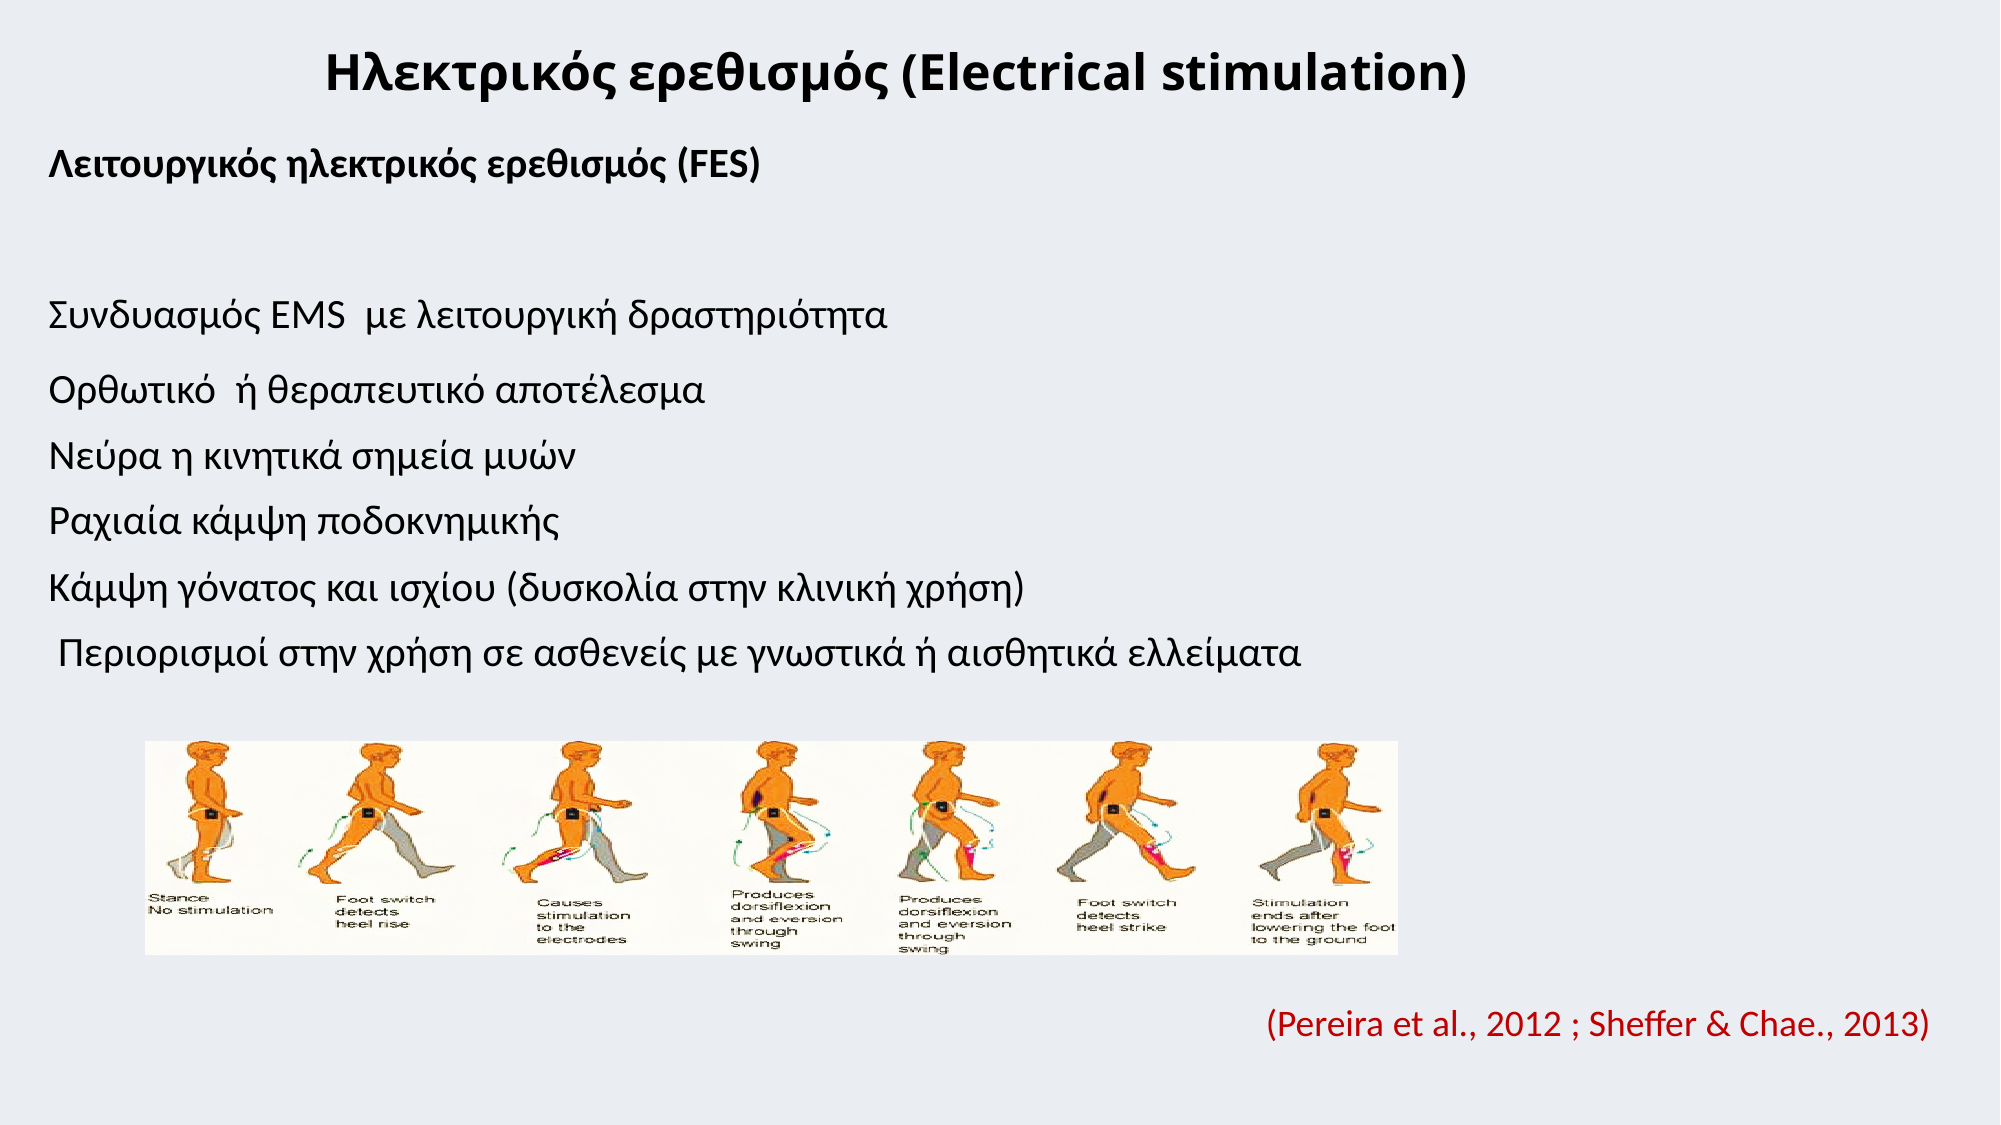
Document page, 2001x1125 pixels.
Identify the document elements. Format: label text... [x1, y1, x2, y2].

text_box (Pereira et al., 2012 ; Sheffer & Chae., 2013) [1251, 968, 1955, 1052]
title Ηλεκτρικός ερεθισμός (Electrical stimulation) [33, 13, 1759, 134]
picture [145, 741, 1398, 955]
list Λειτουργικός ηλεκτρικός ερεθισμός (FES) Συνδυασμός EMS με λειτουργική δραστηριότητα Ορθωτικό ή θεραπευτικό αποτέλεσμα Νεύρα η κινητικά σημεία μυών Ραχιαία κάμψη ποδοκνημικής Κάμψη γόνατος και ισχίου (δυσκολία στην κλινική χρήση) Περιορισμοί στην χρήση σε ασθενείς με γνωστικά ή αισθητικά ελλείματα [33, 134, 1959, 701]
